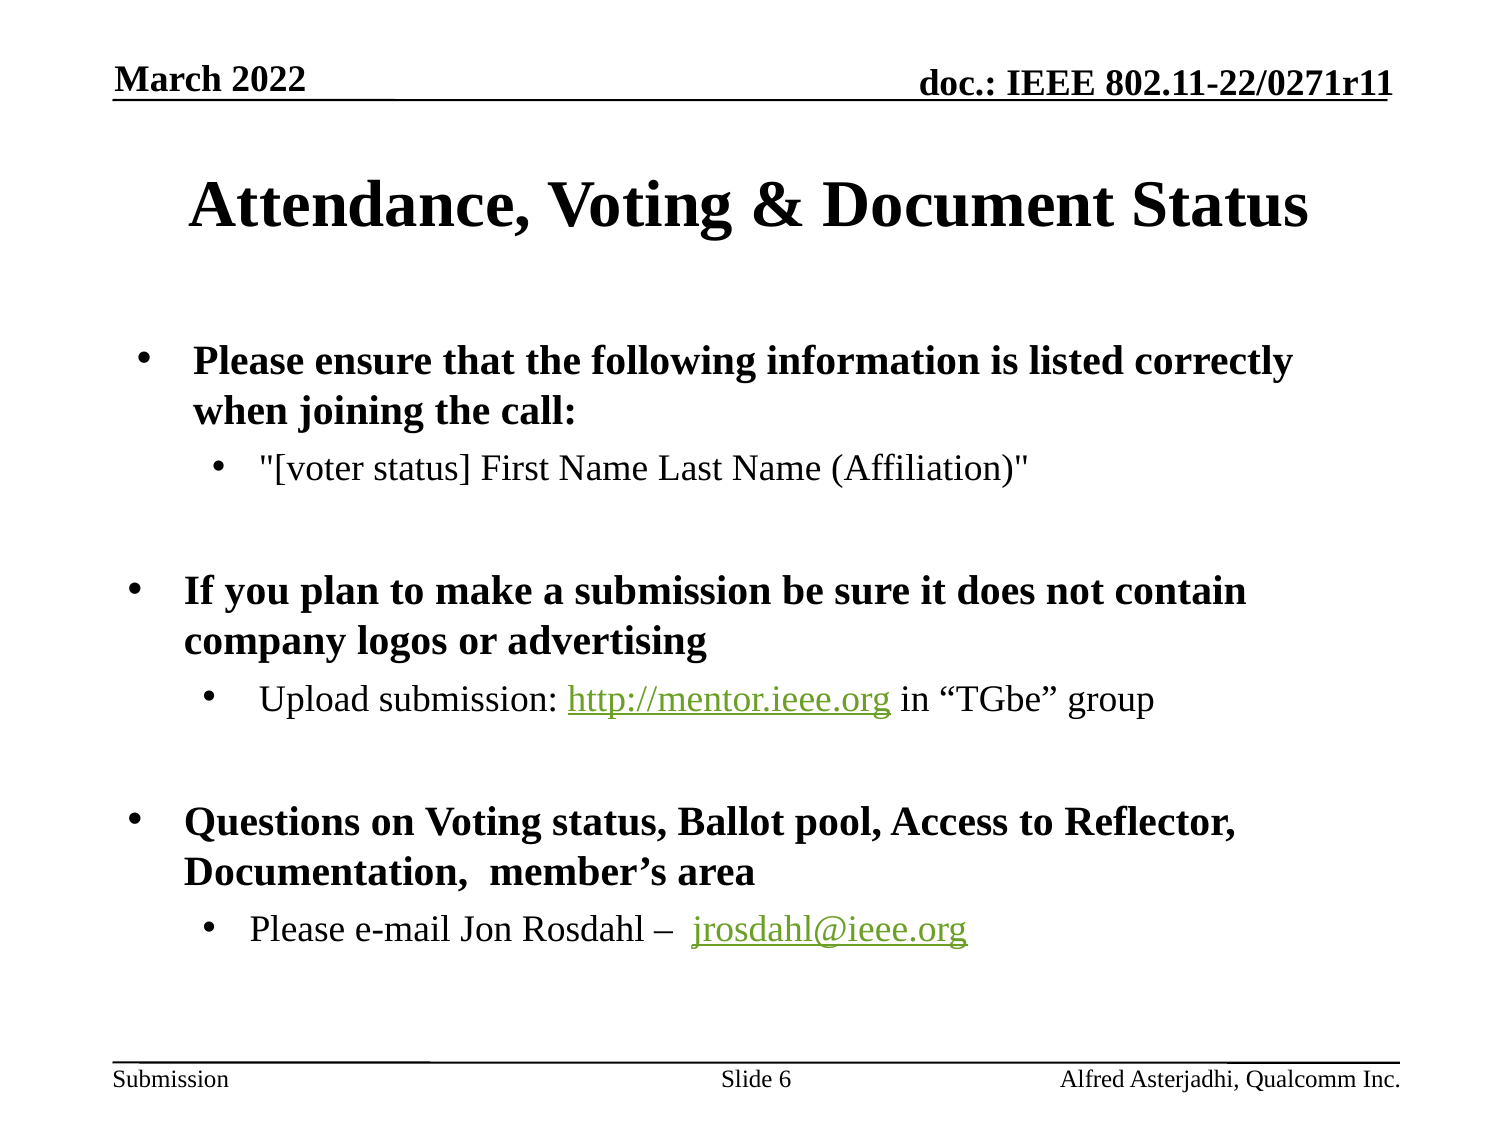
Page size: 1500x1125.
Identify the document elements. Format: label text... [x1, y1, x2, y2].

list Please ensure that the following information is listed correctly when joining the call: "[voter status] First Name Last Name (Affiliation)" If you plan to make a submission be sure it does not contain company logos or advertising Upload submission: http://mentor.ieee.org in “TGbe” group Questions on Voting status, Ballot pool, Access to Reflector, Documentation, member’s area Please e-mail Jon Rosdahl – jrosdahl@ieee.org [112, 324, 1388, 1038]
slide_number Slide 6 [712, 1061, 800, 1123]
footer Alfred Asterjadhi, Qualcomm Inc. [878, 1061, 1402, 1093]
title Attendance, Voting & Document Status [112, 112, 1388, 288]
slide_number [114, 54, 423, 100]
